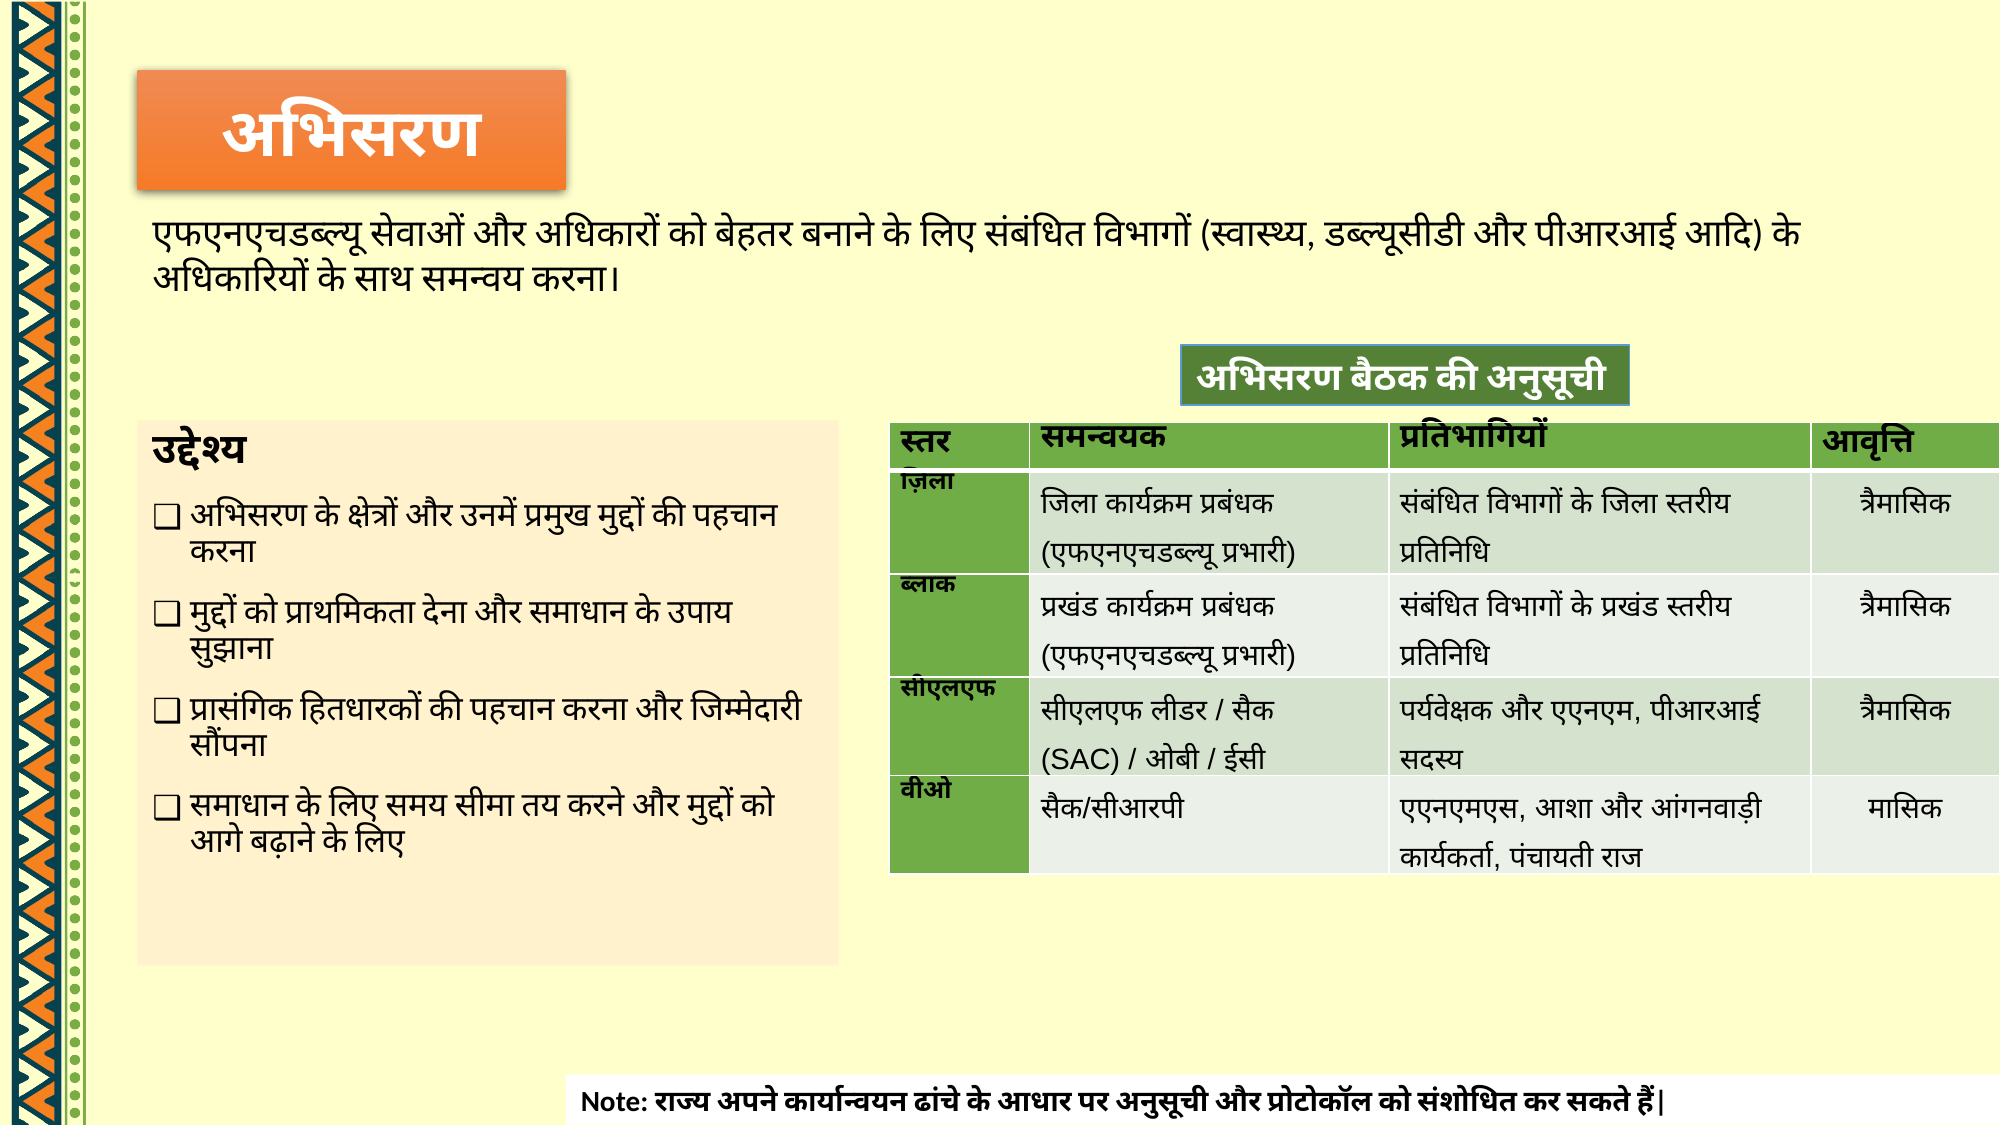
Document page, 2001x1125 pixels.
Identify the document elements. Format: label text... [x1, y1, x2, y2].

table_cell पर्यवेक्षक और एएनएम, पीआरआई सदस्य [1390, 678, 1810, 775]
table_cell त्रैमासिक [1812, 575, 1999, 676]
table_cell ज़िला [890, 473, 1029, 573]
table_cell ब्लाक [890, 575, 1029, 676]
text_box Note: राज्य अपने कार्यान्वयन ढांचे के आधार पर अनुसूची और प्रोटोकॉल को संशोधित कर सकते हैं| [565, 1074, 2000, 1125]
text_box एफएनएचडब्ल्यू सेवाओं और अधिकारों को बेहतर बनाने के लिए संबंधित विभागों (स्वास्थ्य, डब्ल्यूसीडी और पीआरआई आदि) के अधिकारियों के साथ समन्वय करना। [137, 201, 1929, 307]
table_cell सीएलएफ [890, 678, 1029, 775]
table_cell वीओ [890, 776, 1029, 873]
table_cell जिला कार्यक्रम प्रबंधक (एफएनएचडब्ल्यू प्रभारी) [1030, 473, 1388, 573]
table_cell प्रखंड कार्यक्रम प्रबंधक (एफएनएचडब्ल्यू प्रभारी) [1030, 575, 1388, 676]
table_header आवृत्ति [1812, 423, 1999, 468]
picture [0, 0, 99, 1125]
table_cell त्रैमासिक [1812, 473, 1999, 573]
table_cell संबंधित विभागों के जिला स्तरीय प्रतिनिधि [1390, 473, 1810, 573]
list उद्देश्य अभिसरण के क्षेत्रों और उनमें प्रमुख मुद्दों की पहचान करना मुद्दों को प्राथमिकता देना और समाधान के उपाय सुझाना प्रासंगिक हितधारकों की पहचान करना और जिम्मेदारी सौंपना समाधान के लिए समय सीमा तय करने और मुद्दों को आगे बढ़ाने के लिए [137, 420, 839, 966]
table_cell सैक/सीआरपी [1030, 776, 1388, 873]
table_header समन्वयक [1030, 423, 1388, 468]
table_cell मासिक [1812, 776, 1999, 873]
table_cell संबंधित विभागों के प्रखंड स्तरीय प्रतिनिधि [1390, 575, 1810, 676]
table_cell एएनएमएस, आशा और आंगनवाड़ी कार्यकर्ता, पंचायती राज [1390, 776, 1810, 873]
text_box अभिसरण बैठक की अनुसूची [1180, 345, 1630, 406]
table_cell त्रैमासिक [1812, 678, 1999, 775]
table_header स्तर [890, 423, 1029, 468]
text_box अभिसरण [137, 70, 566, 190]
table_header प्रतिभागियों [1390, 423, 1810, 468]
table_cell सीएलएफ लीडर / सैक (SAC) / ओबी / ईसी [1030, 678, 1388, 775]
